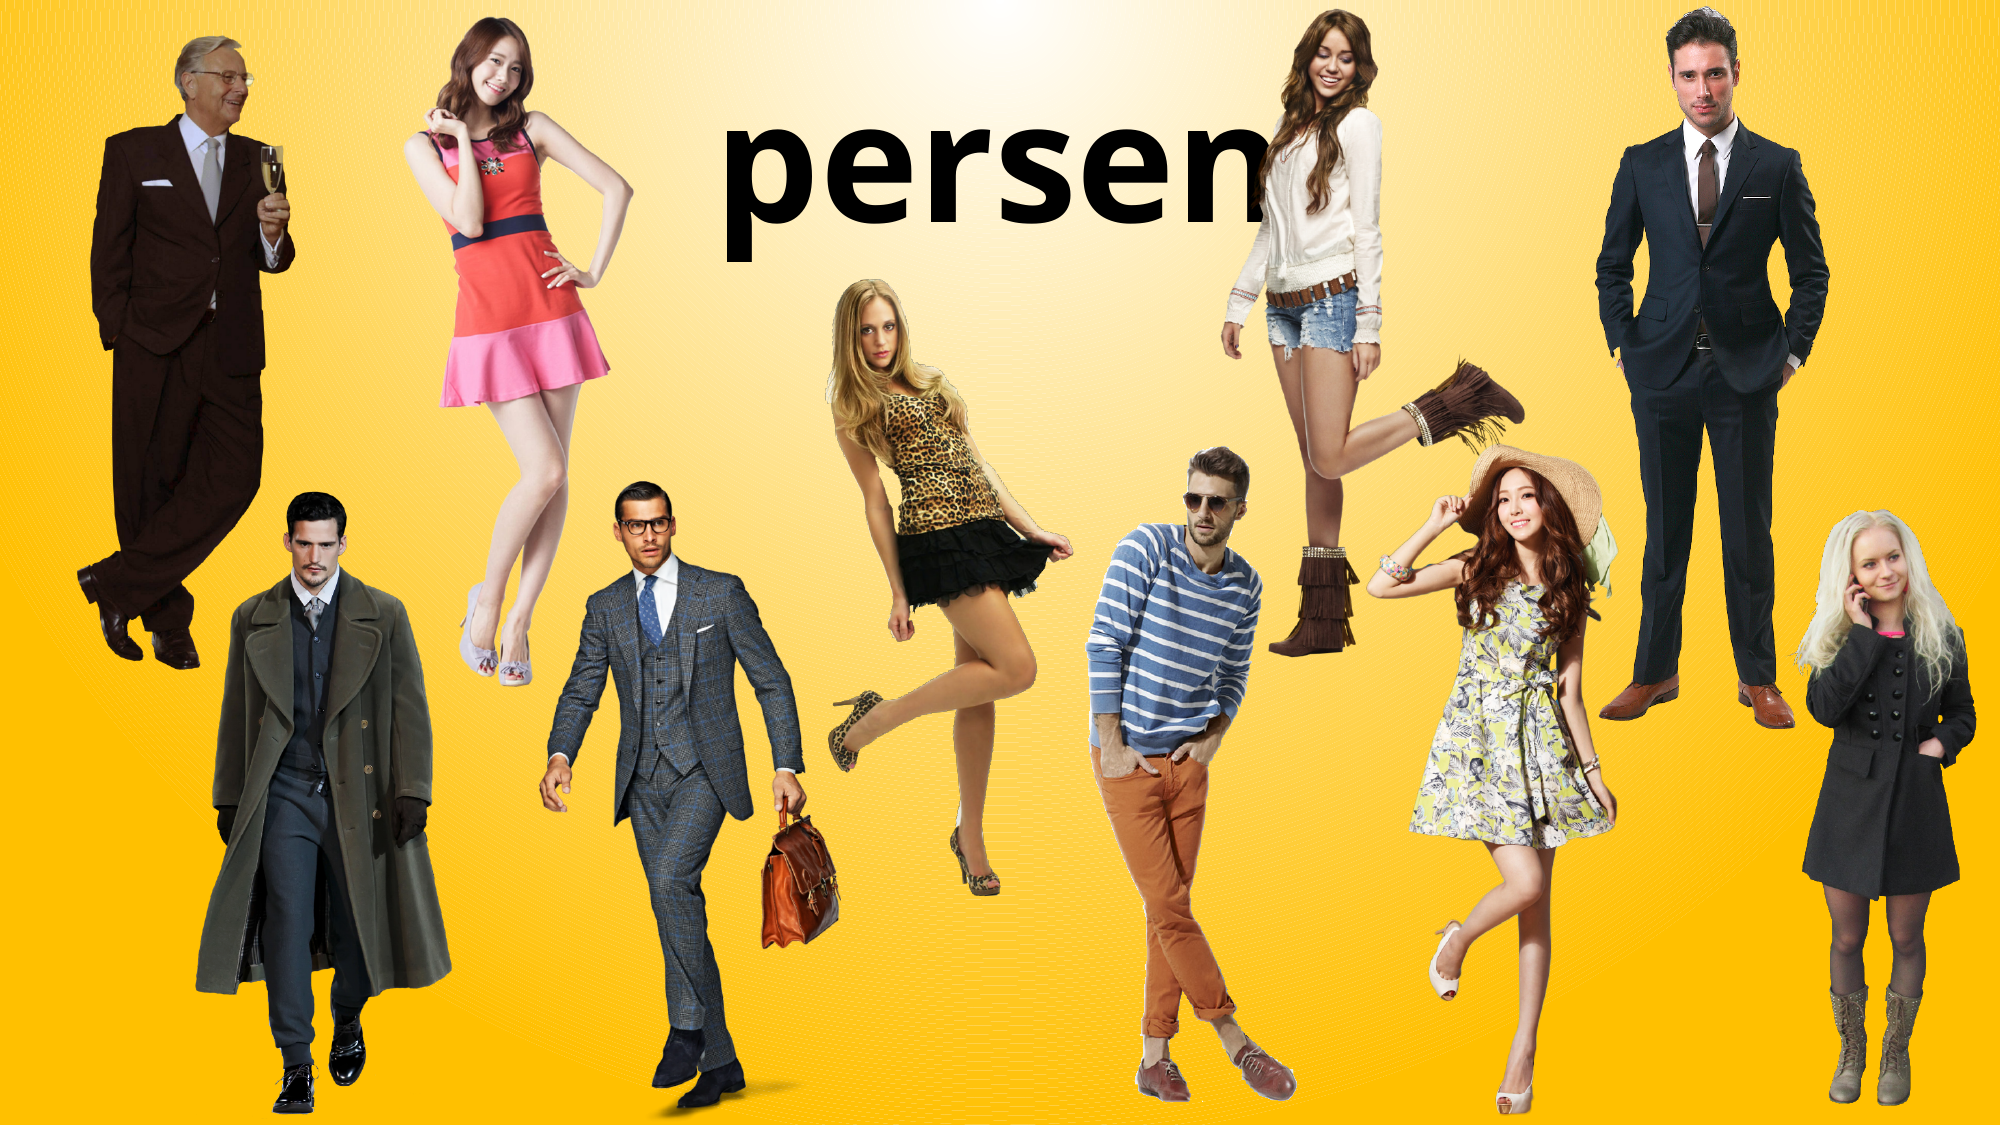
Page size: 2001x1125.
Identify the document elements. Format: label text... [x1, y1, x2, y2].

title persen [1854, 59, 1863, 278]
title persen [774, 59, 1113, 240]
picture [0, 0, 2000, 1125]
